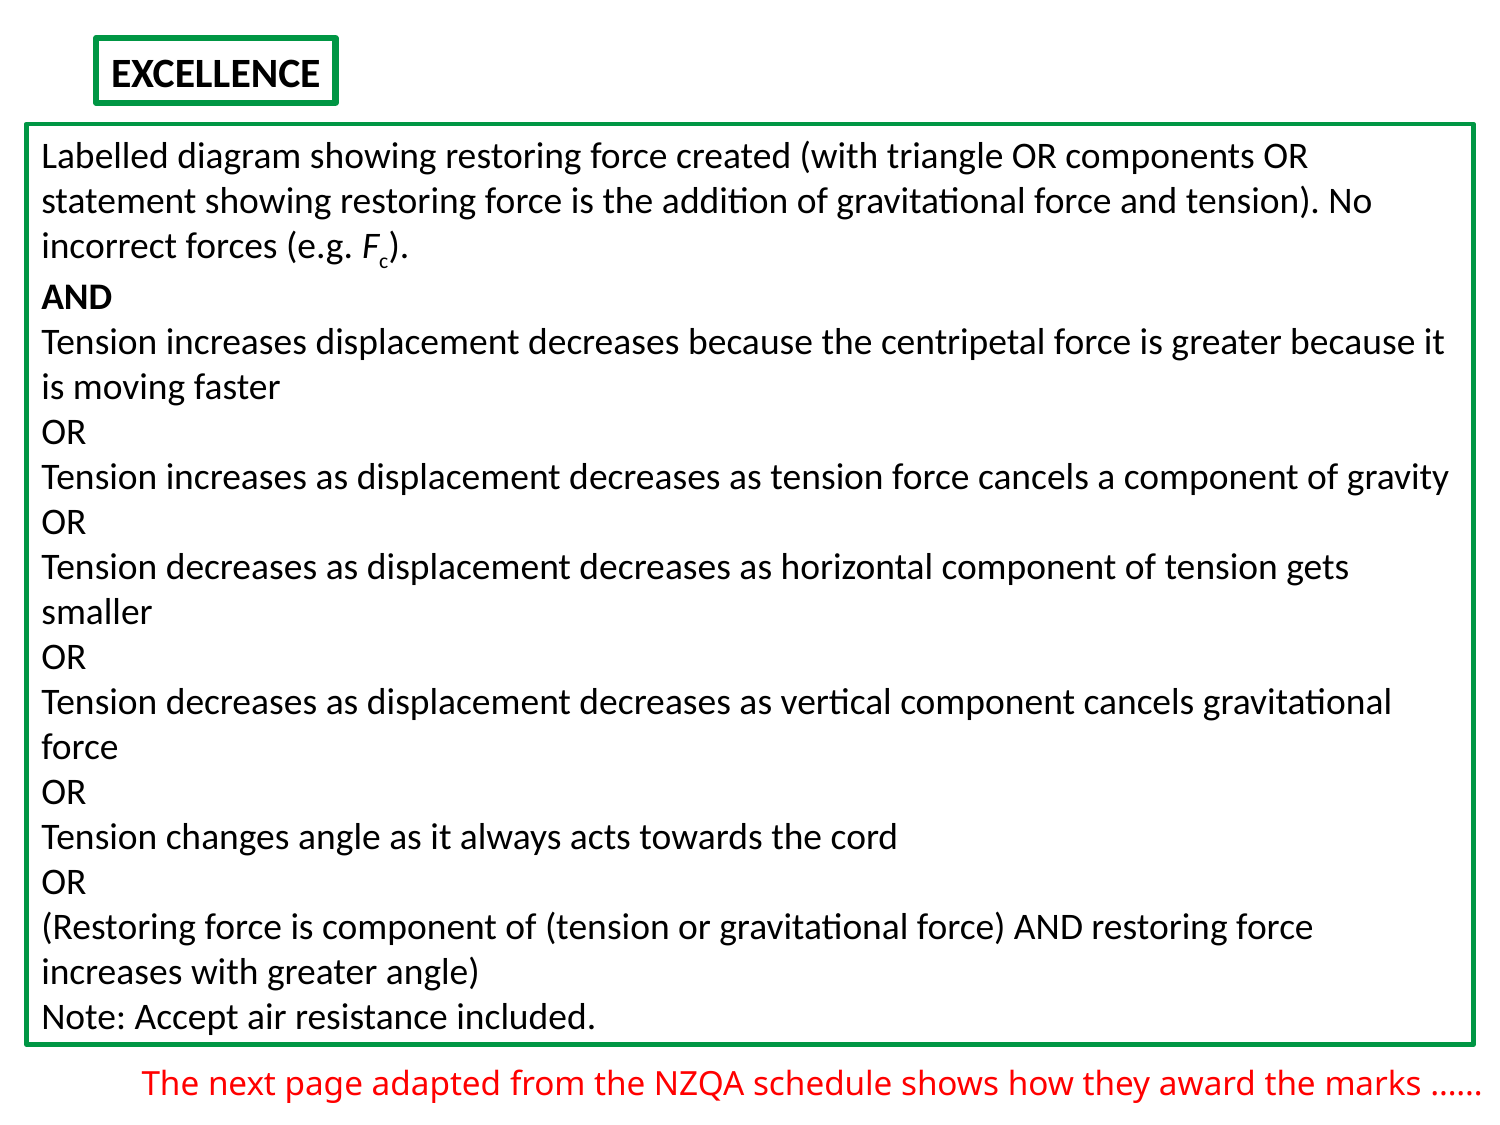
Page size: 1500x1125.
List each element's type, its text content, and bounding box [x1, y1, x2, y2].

text_box The next page adapted from the NZQA schedule shows how they award the marks …… [41, 1055, 1500, 1110]
text_box Labelled diagram showing restoring force created (with triangle OR components OR statement showing restoring force is the addition of gravitational force and tension). No incorrect forces (e.g. Fc). AND Tension increases displacement decreases because the centripetal force is greater because it is moving faster OR Tension increases as displacement decreases as tension force cancels a component of gravity OR Tension decreases as displacement decreases as horizontal component of tension gets smaller OR Tension decreases as displacement decreases as vertical component cancels gravitational force OR Tension changes angle as it always acts towards the cord OR (Restoring force is component of (tension or gravitational force) AND restoring force increases with greater angle) Note: Accept air resistance included. [26, 123, 1474, 1045]
text_box EXCELLENCE [96, 37, 336, 103]
